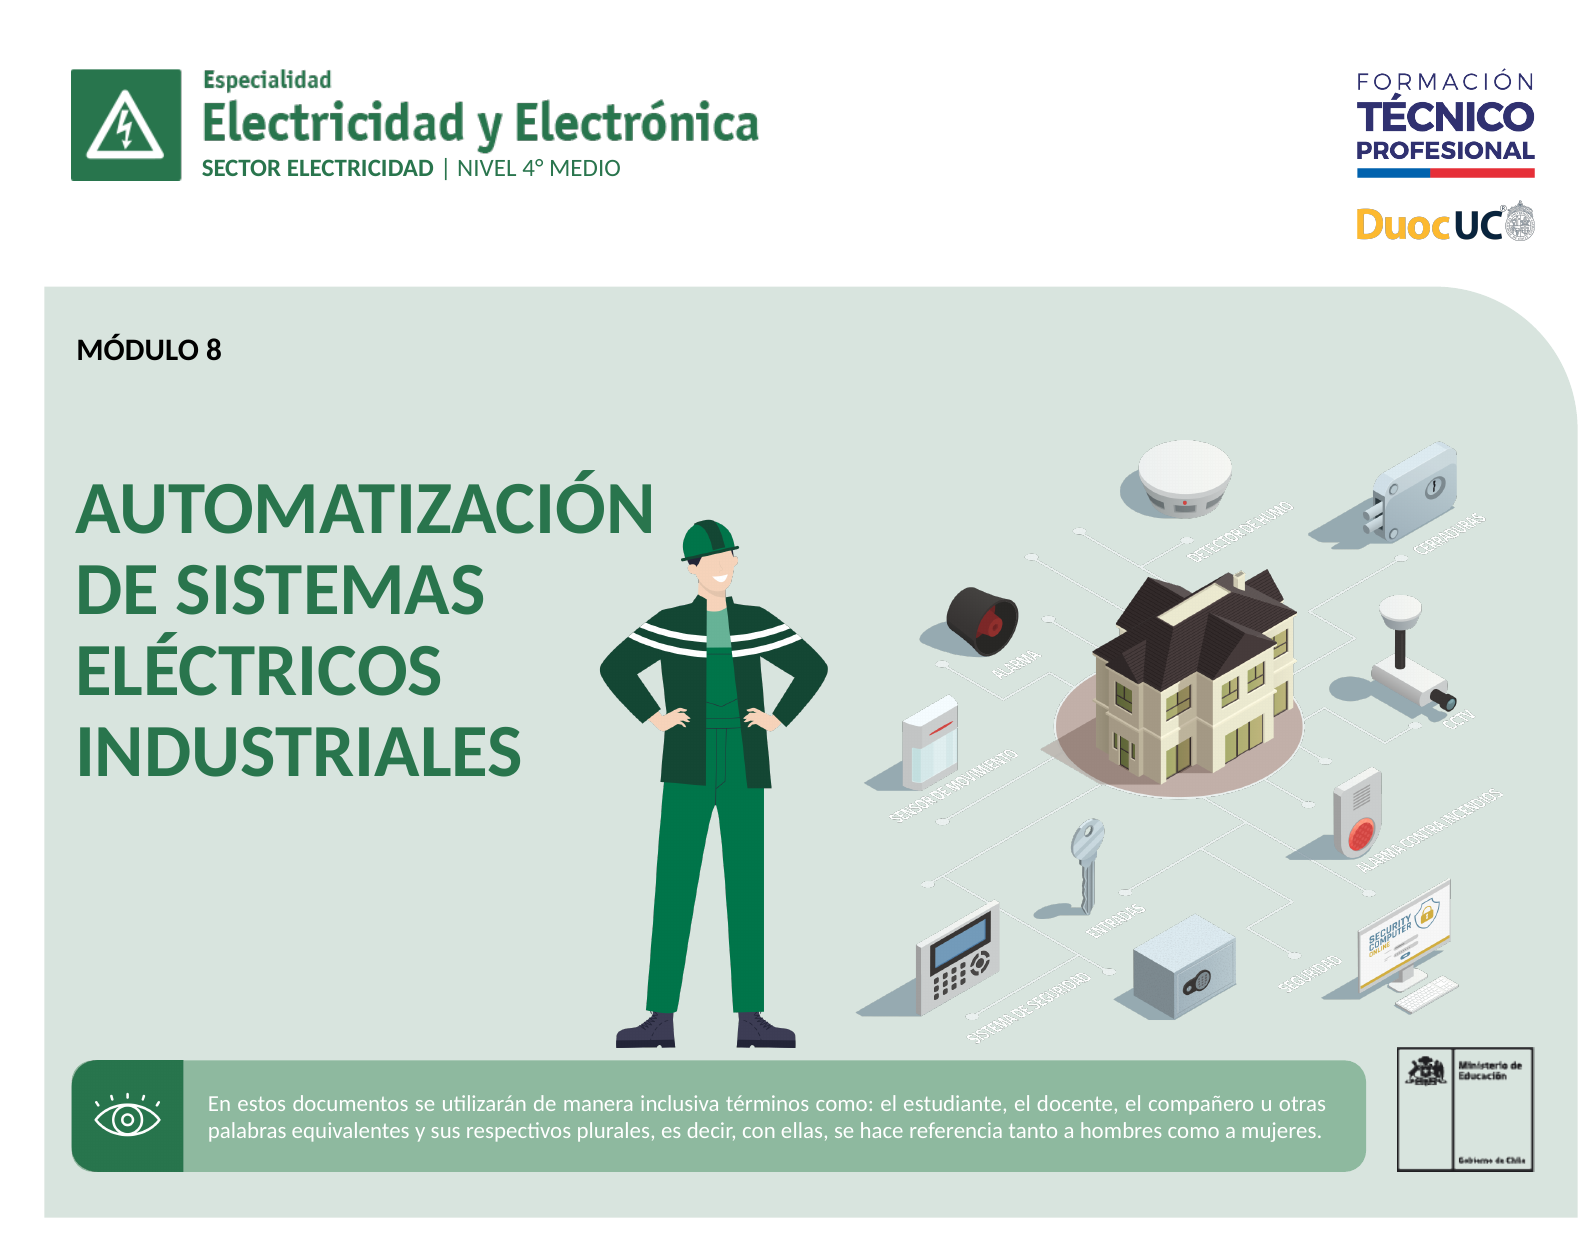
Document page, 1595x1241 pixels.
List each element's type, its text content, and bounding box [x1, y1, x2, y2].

picture [71, 1060, 185, 1172]
picture [71, 68, 762, 181]
picture [598, 440, 1535, 1172]
text_box MÓDULO 8 [61, 351, 299, 381]
picture [1357, 68, 1535, 178]
picture [1357, 200, 1535, 241]
text_box SECTOR ELECTRICIDAD | NIVEL 4° MEDIO [186, 136, 869, 190]
text_box En estos documentos se utilizarán de manera inclusiva términos como: el estudiante, el docente, el compañero u otras palabras equivalentes y sus respectivos plurales, es decir, con ellas, se hace referencia tanto a hombres como a mujeres. [192, 1090, 1344, 1142]
text_box AUTOMATIZACIÓN DE SISTEMAS ELÉCTRICOS INDUSTRIALES [59, 402, 708, 859]
